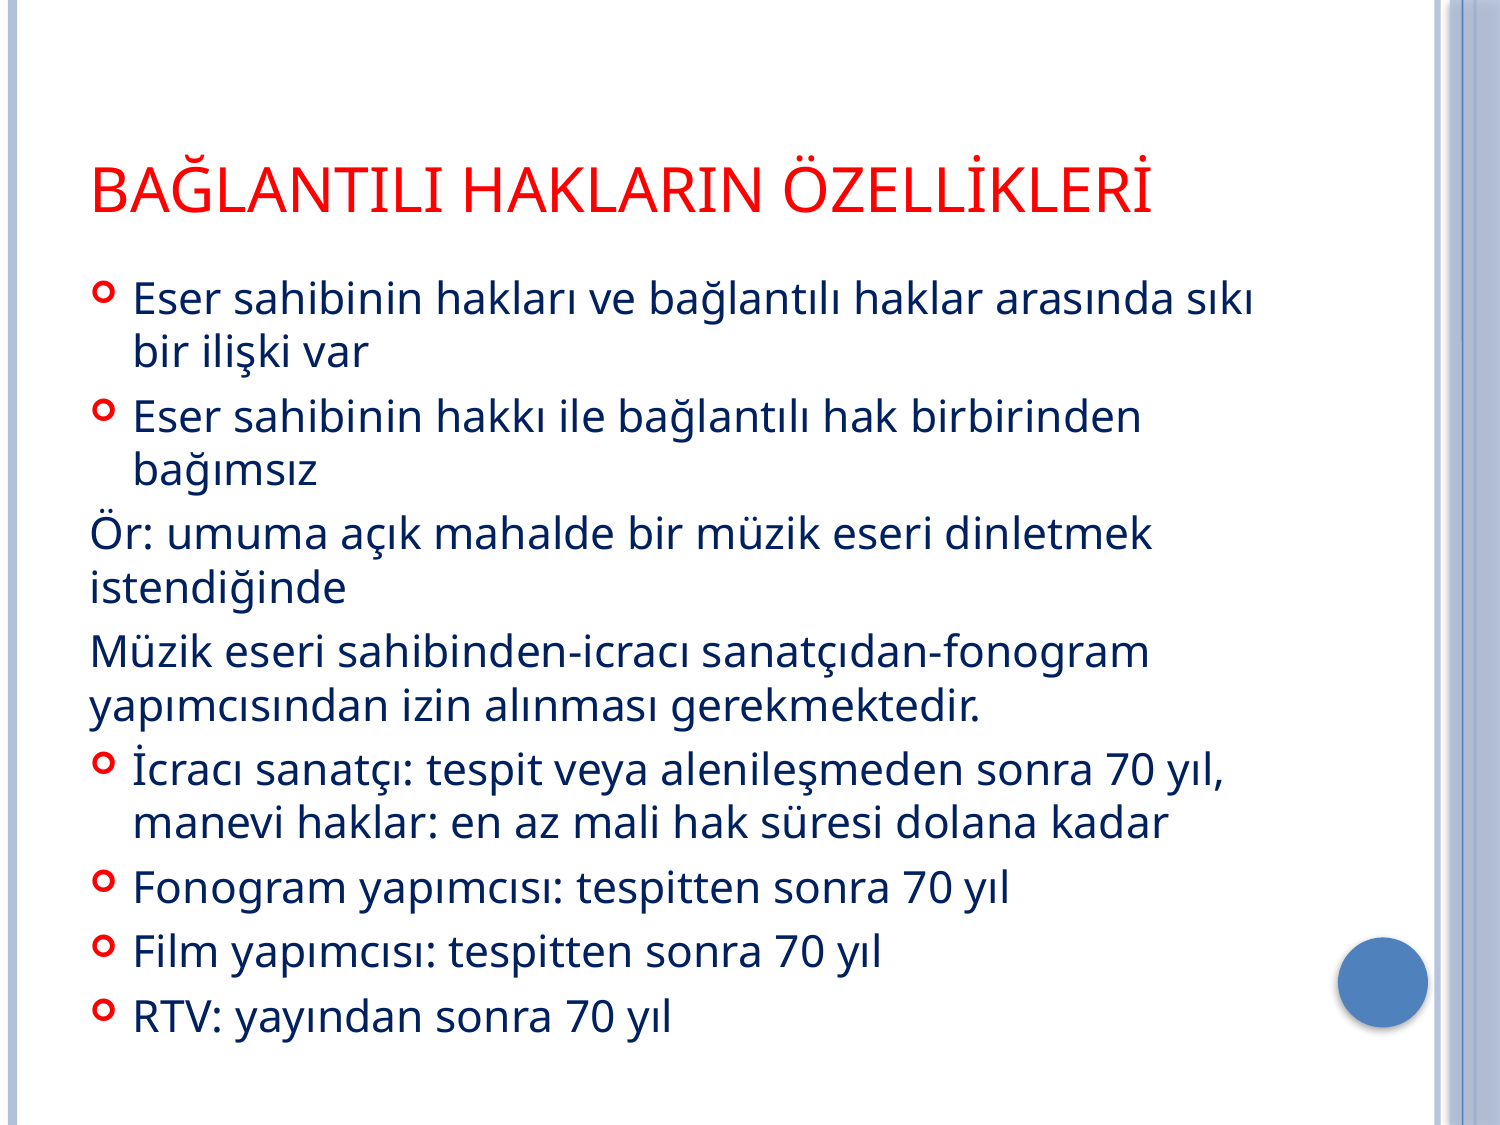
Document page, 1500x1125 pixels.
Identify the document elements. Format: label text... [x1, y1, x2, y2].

list Eser sahibinin hakları ve bağlantılı haklar arasında sıkı bir ilişki var Eser sahibinin hakkı ile bağlantılı hak birbirinden bağımsız Ör: umuma açık mahalde bir müzik eseri dinletmek istendiğinde Müzik eseri sahibinden-icracı sanatçıdan-fonogram yapımcısından izin alınması gerekmektedir. İcracı sanatçı: tespit veya alenileşmeden sonra 70 yıl, manevi haklar: en az mali hak süresi dolana kadar Fonogram yapımcısı: tespitten sonra 70 yıl Film yapımcısı: tespitten sonra 70 yıl RTV: yayından sonra 70 yıl [75, 262, 1300, 1062]
title Bağlantılı hakların Özellikleri [75, 45, 1300, 233]
